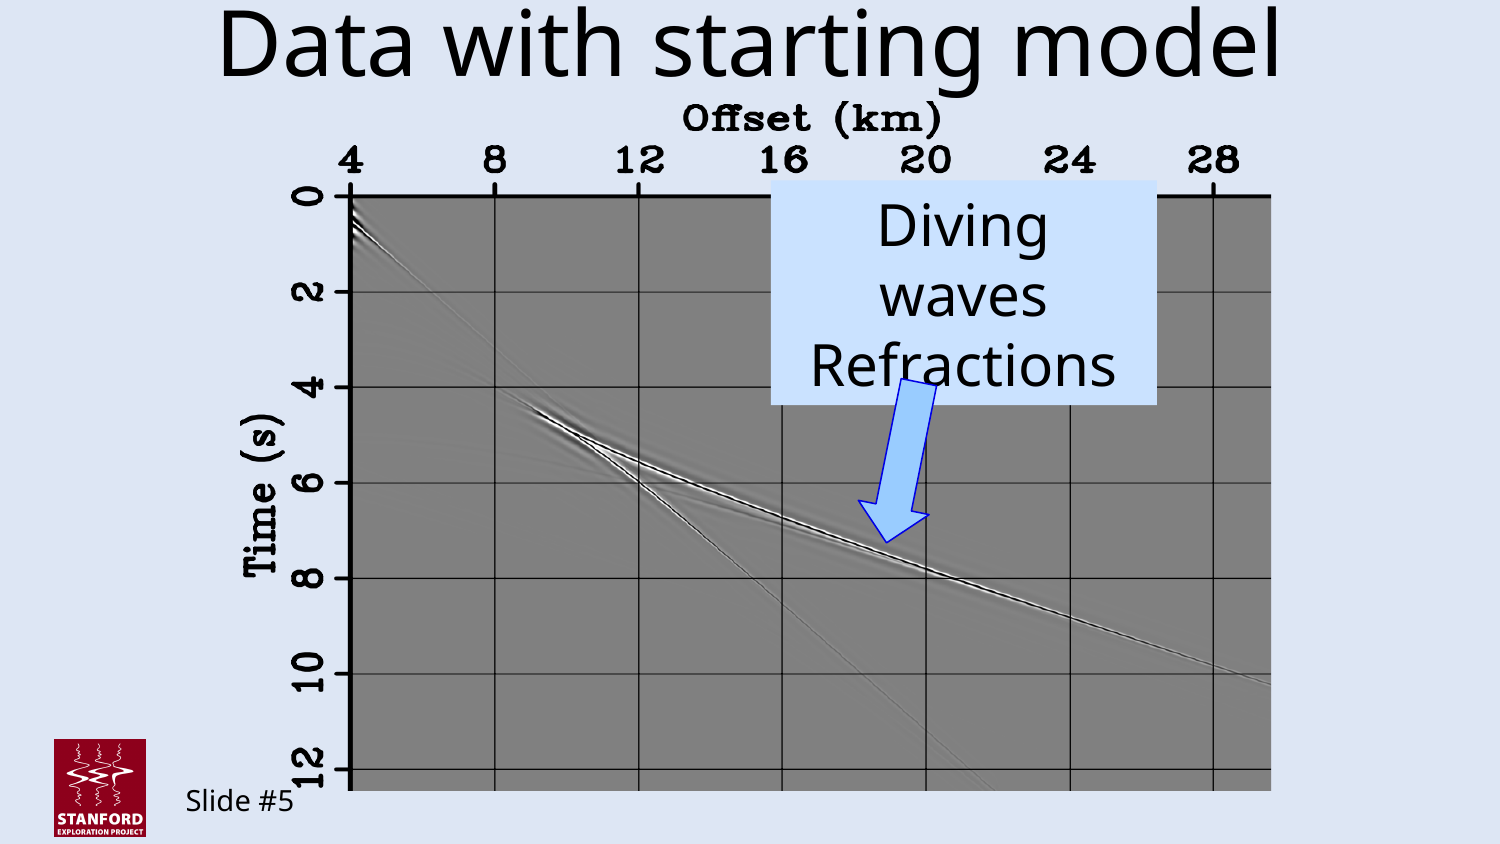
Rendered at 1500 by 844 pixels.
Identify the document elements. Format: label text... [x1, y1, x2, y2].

picture [54, 739, 146, 837]
text_box Data with starting model [0, 0, 1500, 79]
picture [239, 101, 1272, 792]
